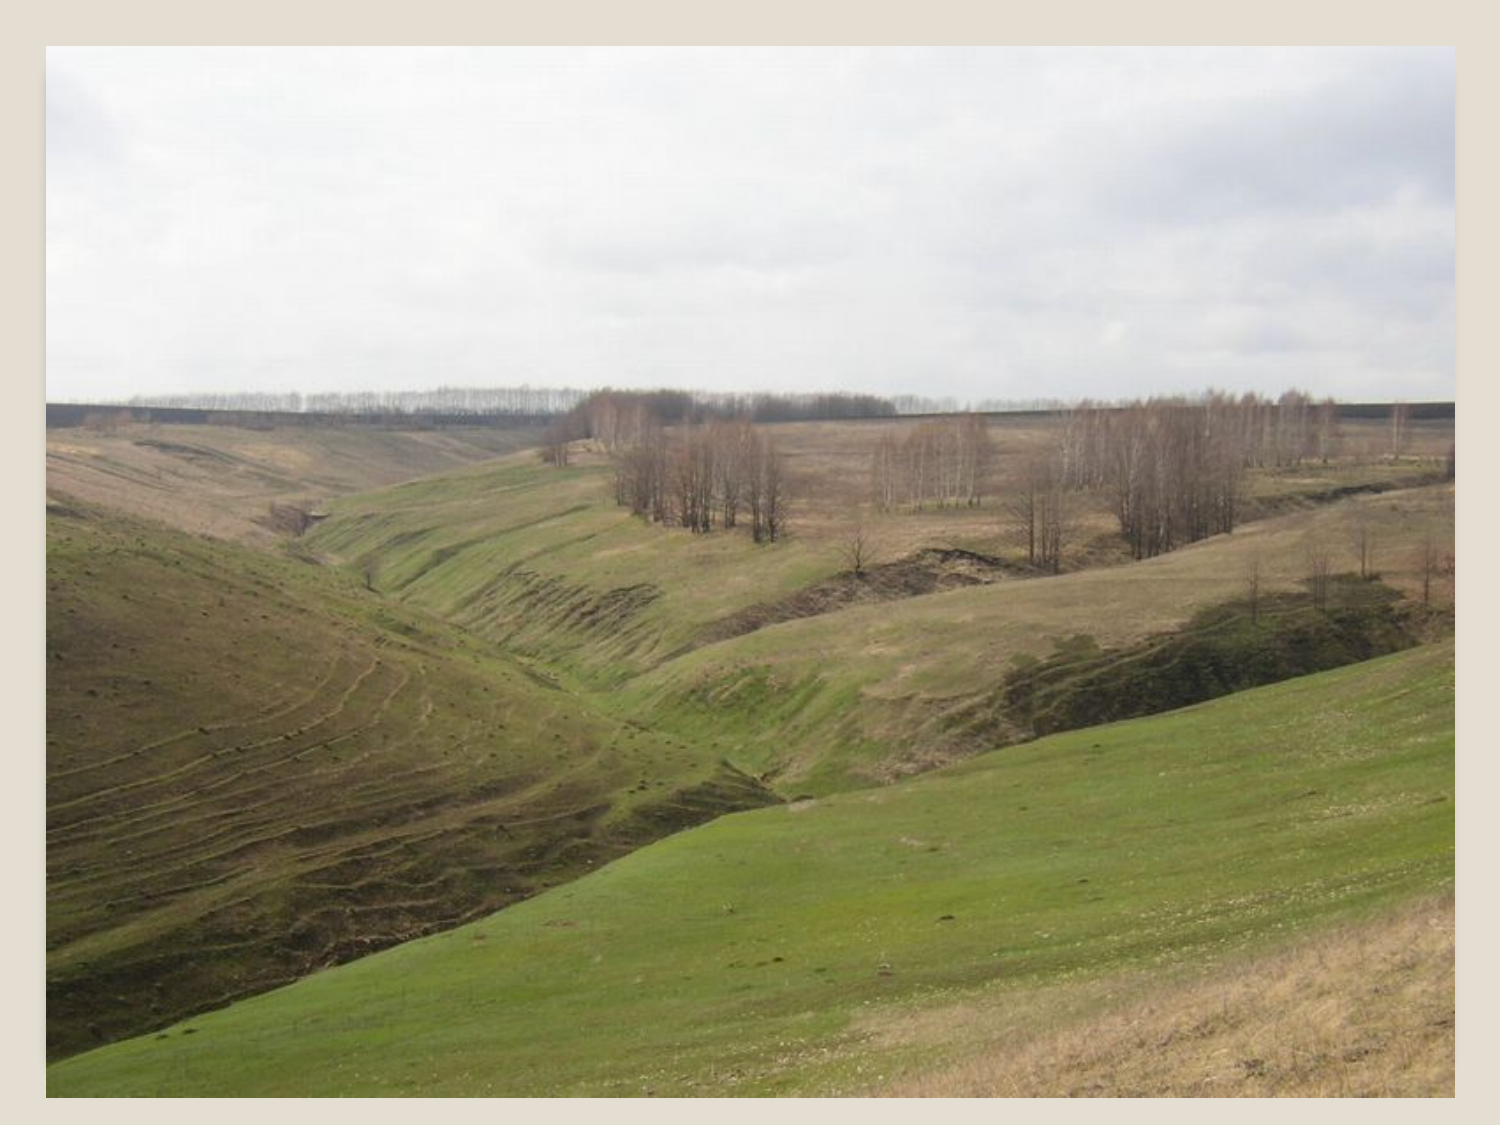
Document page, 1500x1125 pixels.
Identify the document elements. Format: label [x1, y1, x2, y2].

list [46, 46, 1456, 1098]
